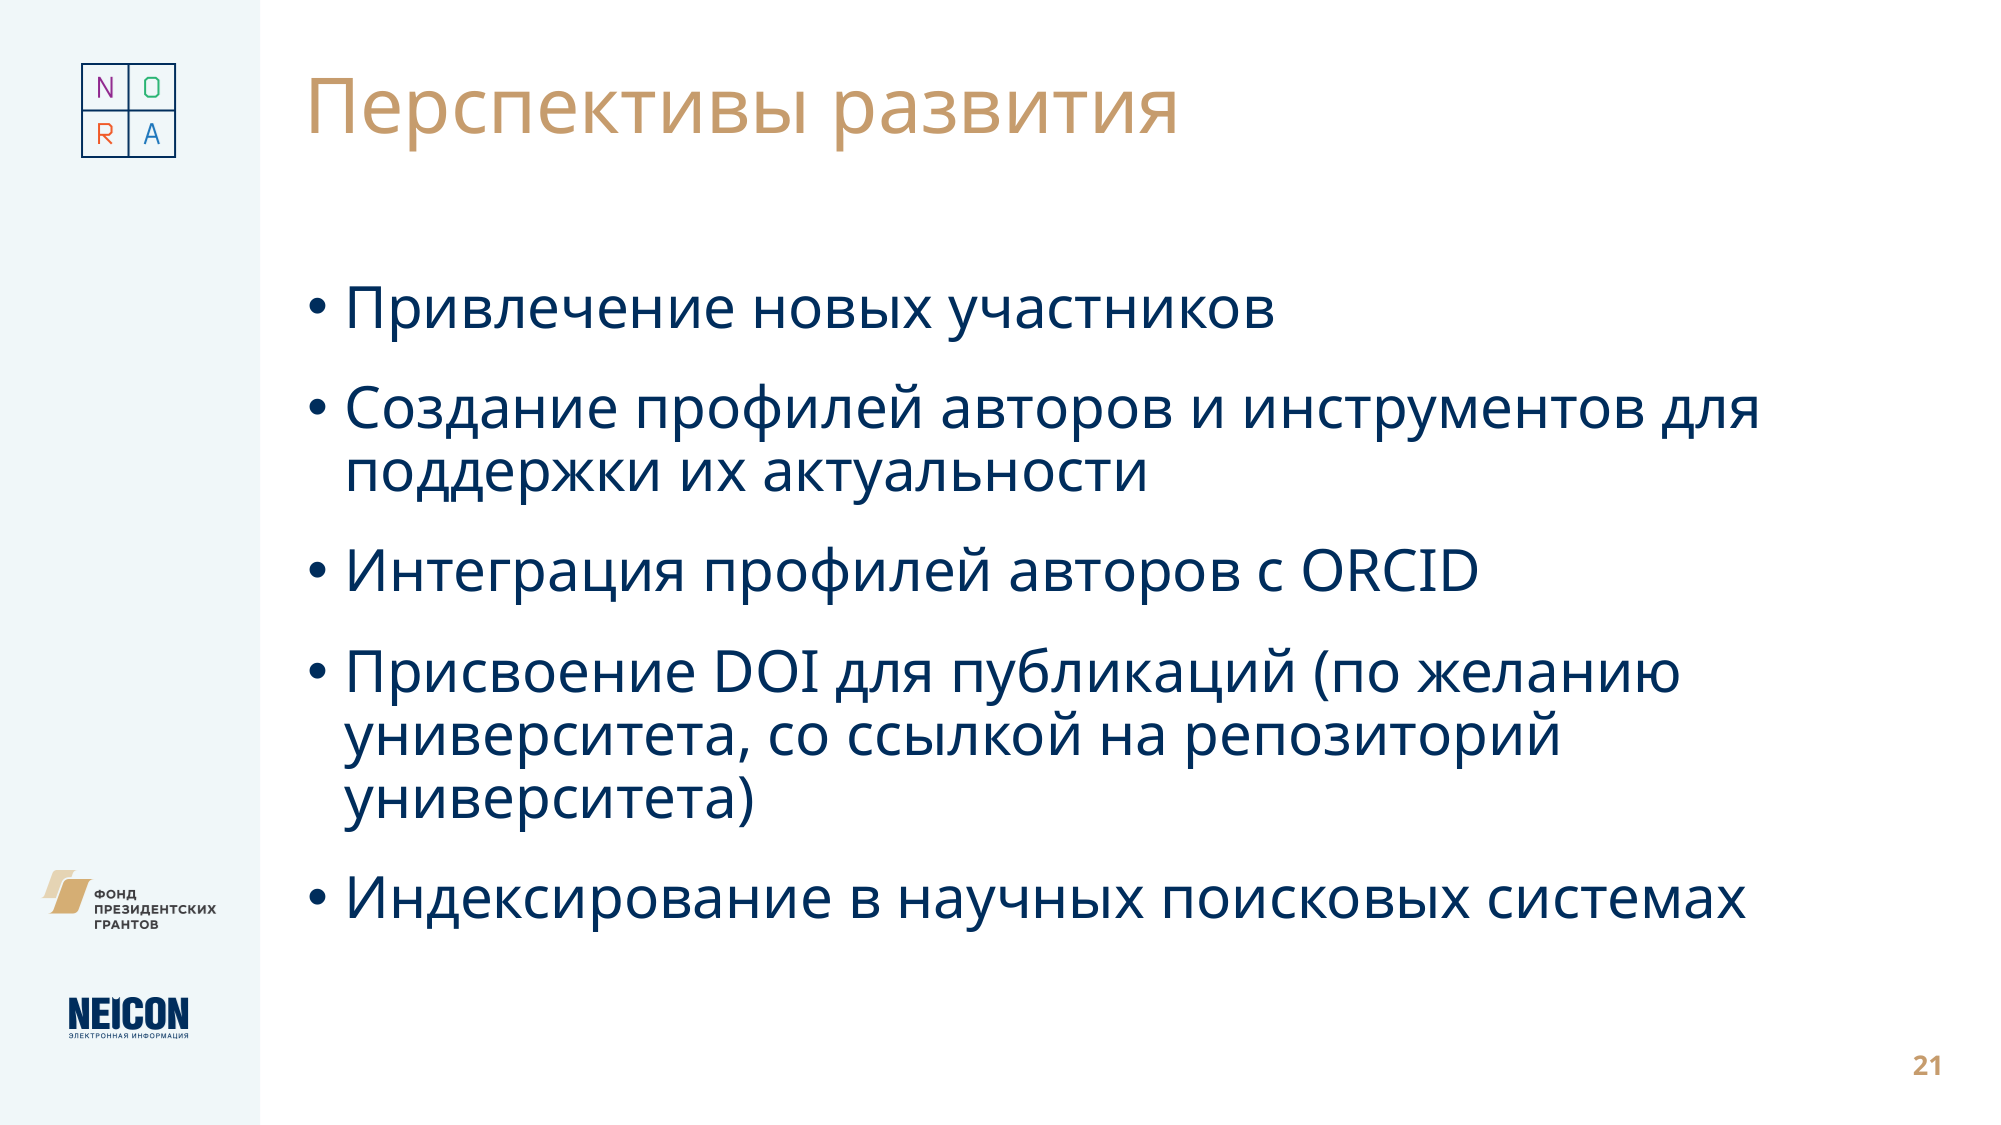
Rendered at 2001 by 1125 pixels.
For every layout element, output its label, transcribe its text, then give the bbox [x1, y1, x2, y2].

slide_number 21 [1824, 1021, 1959, 1113]
list Привлечение новых участников Создание профилей авторов и инструментов для поддержки их актуальности Интеграция профилей авторов с ORCID Присвоение DOI для публикаций (по желанию университета, со ссылкой на репозиторий университета) Индексирование в научных поисковых системах [292, 270, 1942, 998]
picture [0, 0, 2001, 1125]
title Перспективы развития [289, 59, 1938, 261]
